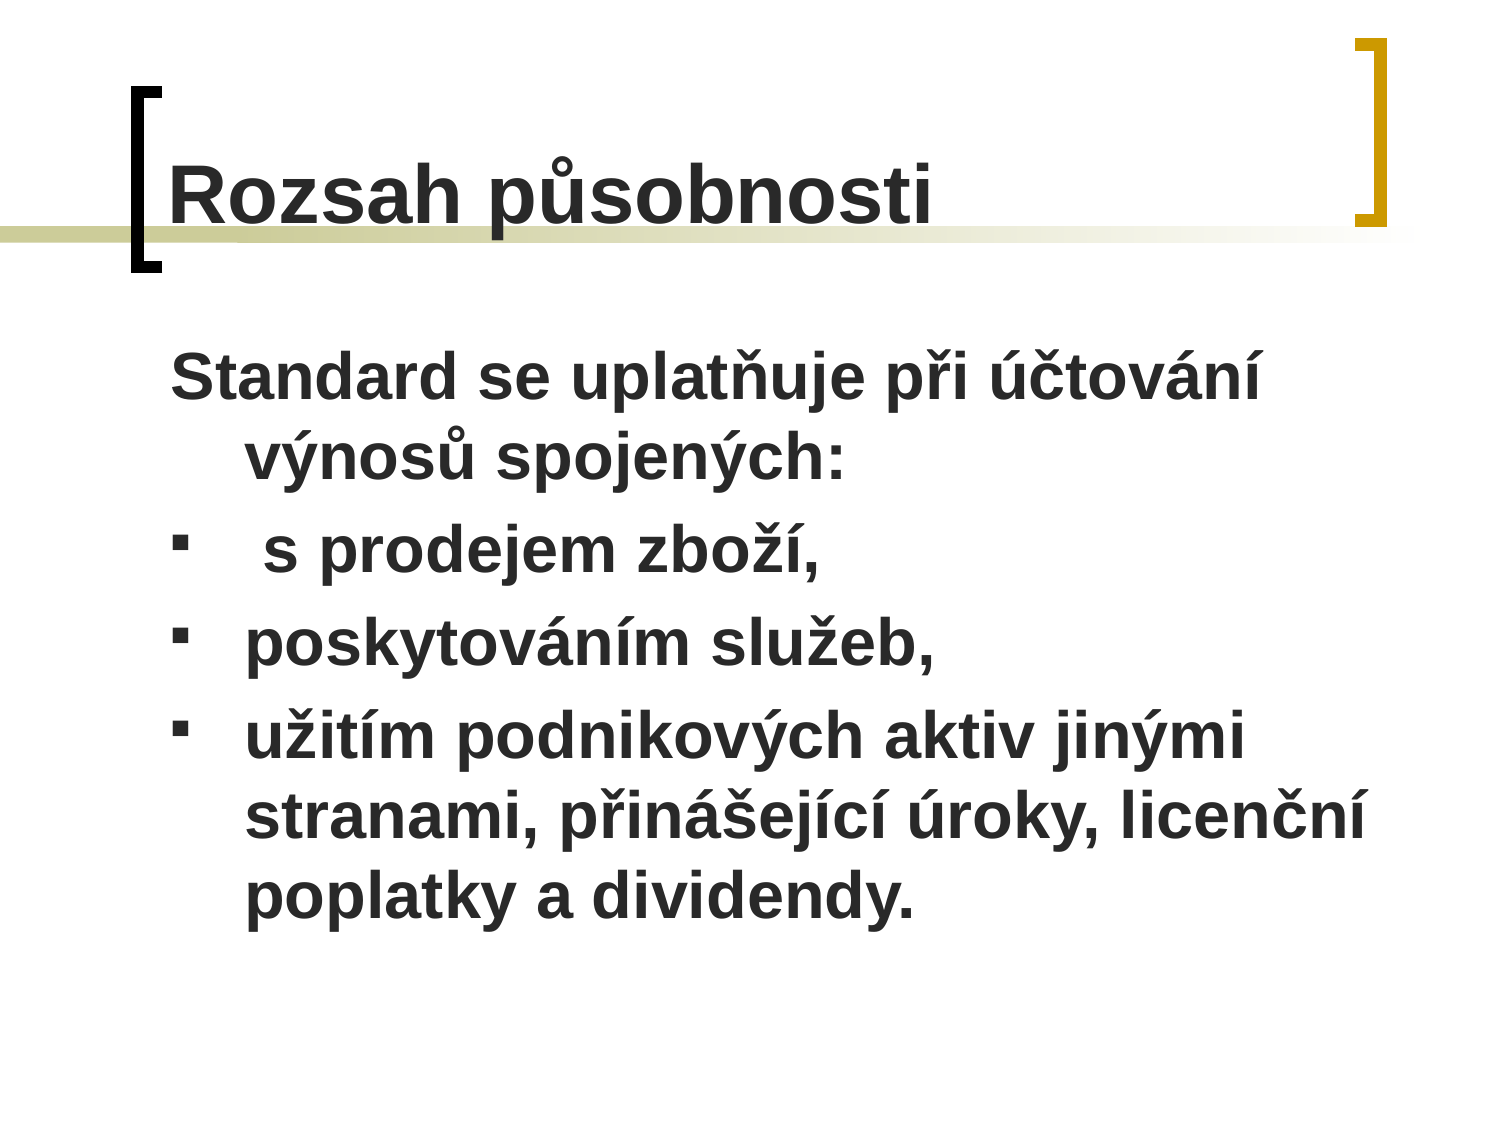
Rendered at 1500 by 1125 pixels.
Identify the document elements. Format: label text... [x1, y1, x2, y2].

title Rozsah působnosti [152, 15, 1328, 248]
list Standard se uplatňuje při účtování výnosů spojených: s prodejem zboží, poskytováním služeb, užitím podnikových aktiv jinými stranami, přinášející úroky, licenční poplatky a dividendy. [155, 324, 1413, 1000]
